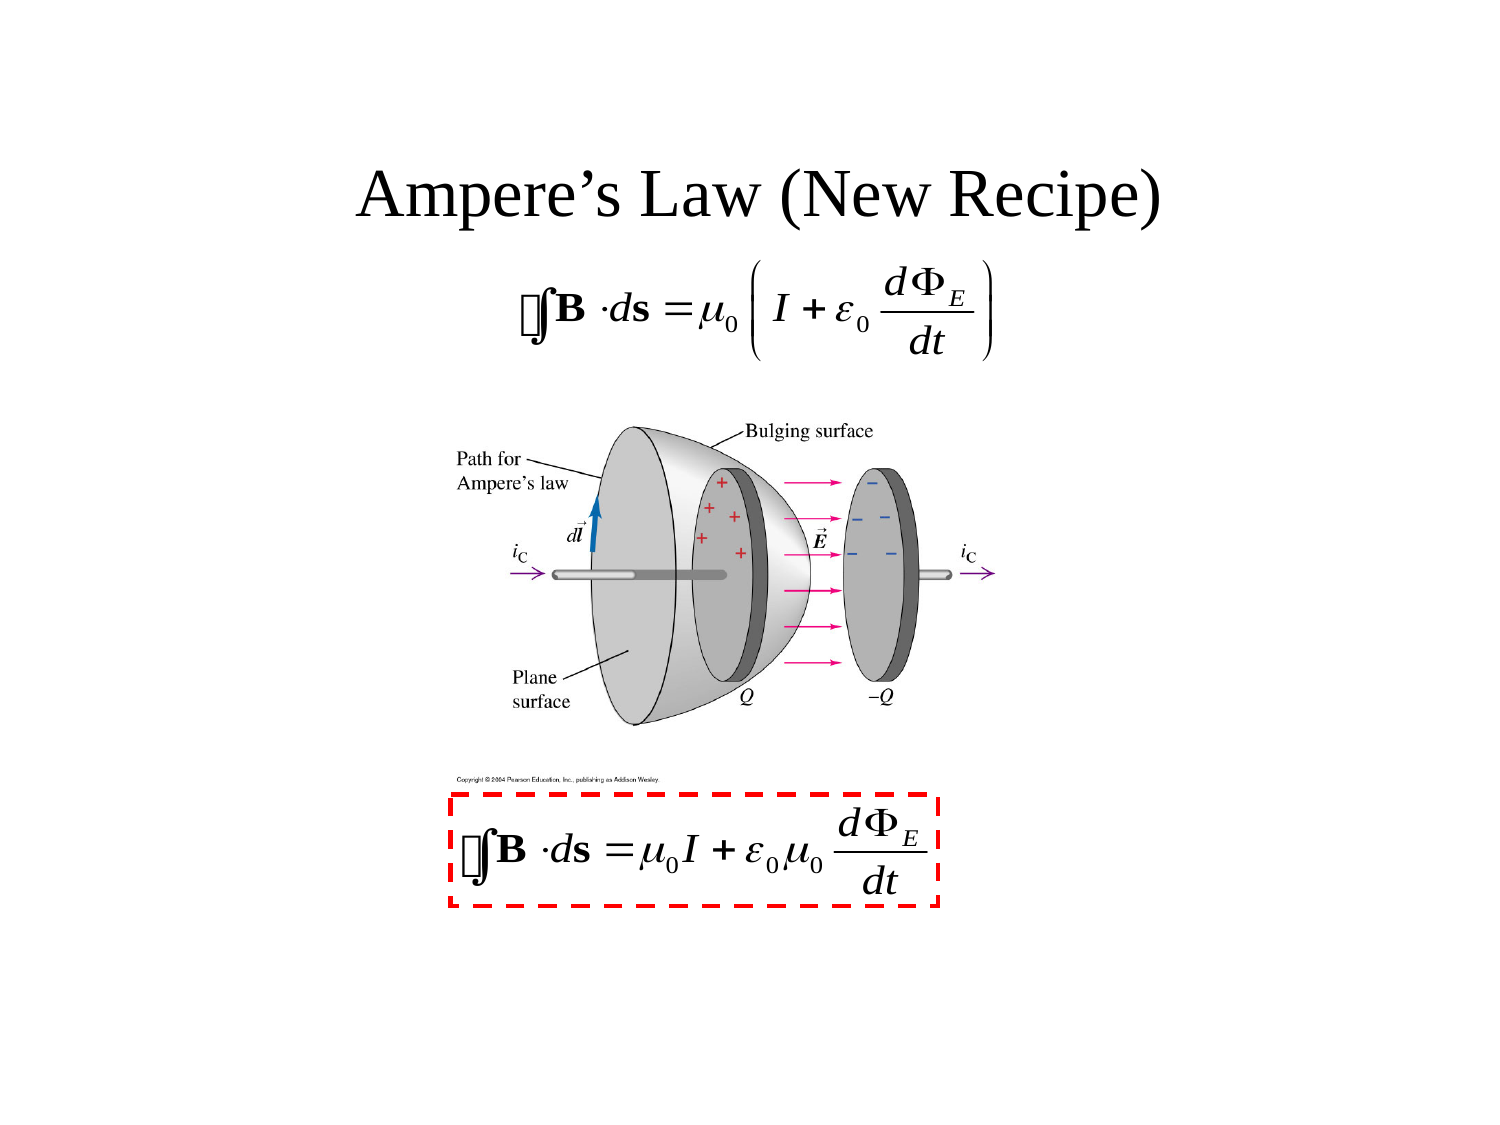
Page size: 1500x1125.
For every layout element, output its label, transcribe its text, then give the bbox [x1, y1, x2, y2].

picture [449, 374, 1001, 788]
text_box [512, 252, 1007, 371]
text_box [452, 796, 936, 904]
text_box Ampere’s Law (New Recipe) [206, 140, 1313, 238]
